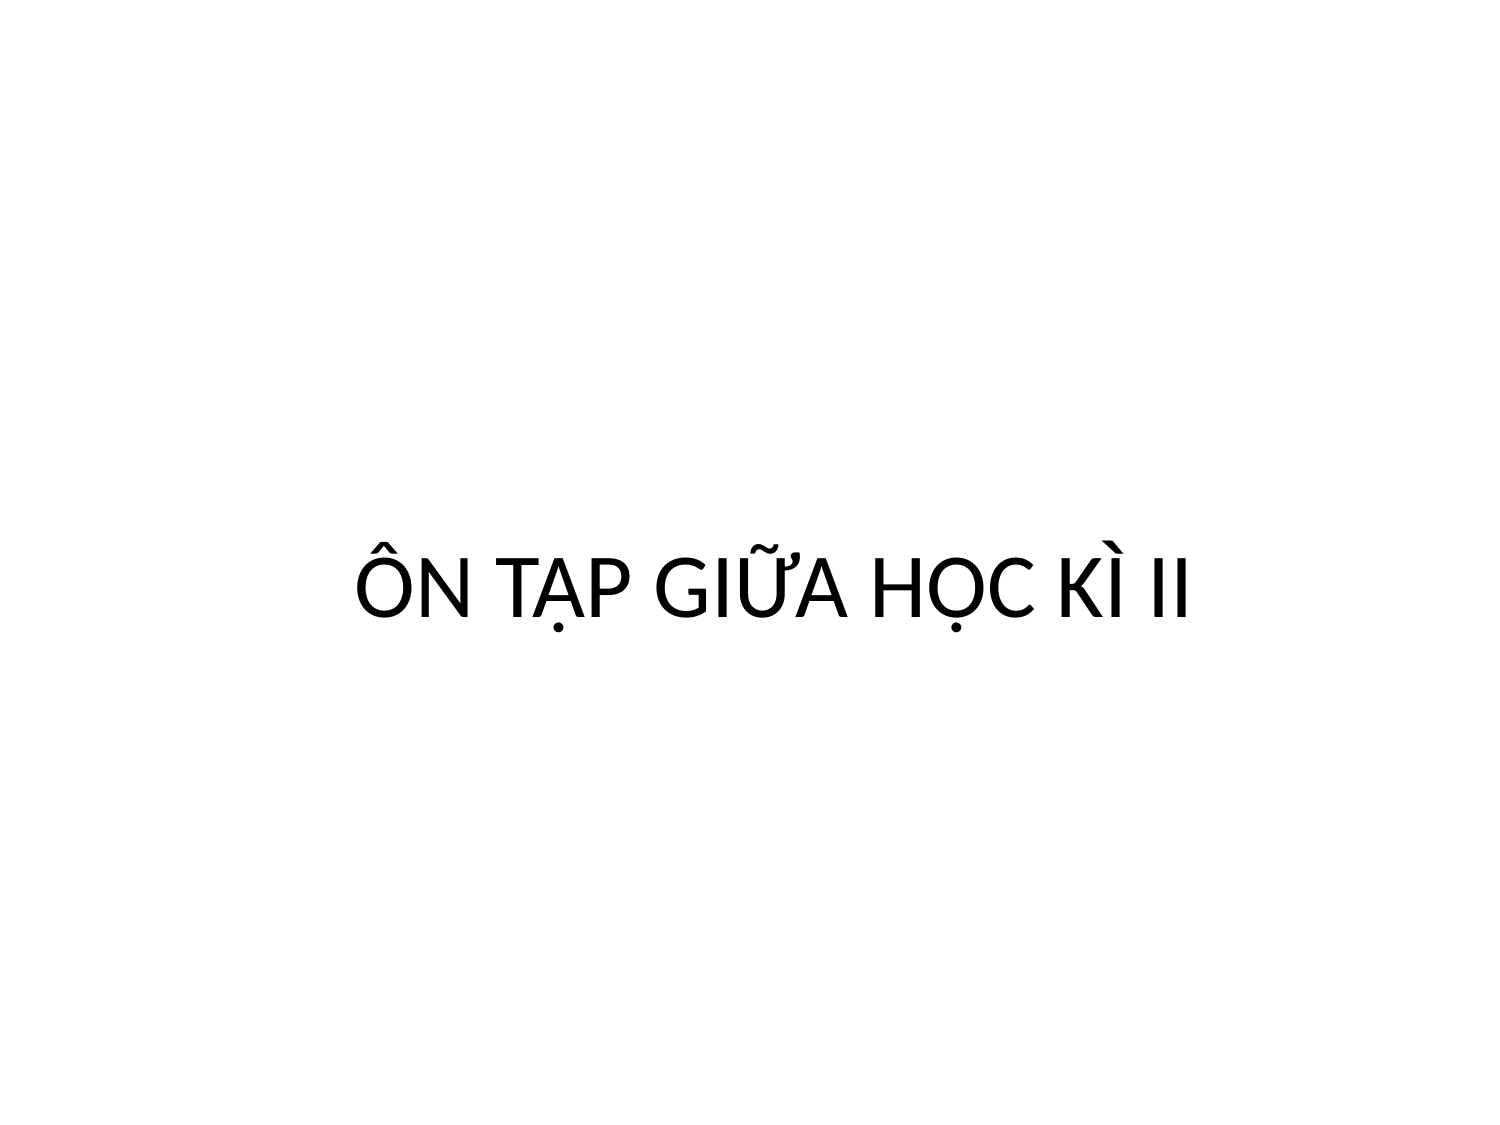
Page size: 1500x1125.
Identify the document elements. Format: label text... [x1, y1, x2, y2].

title ÔN TẬP GIỮA HỌC KÌ II [99, 487, 1450, 675]
